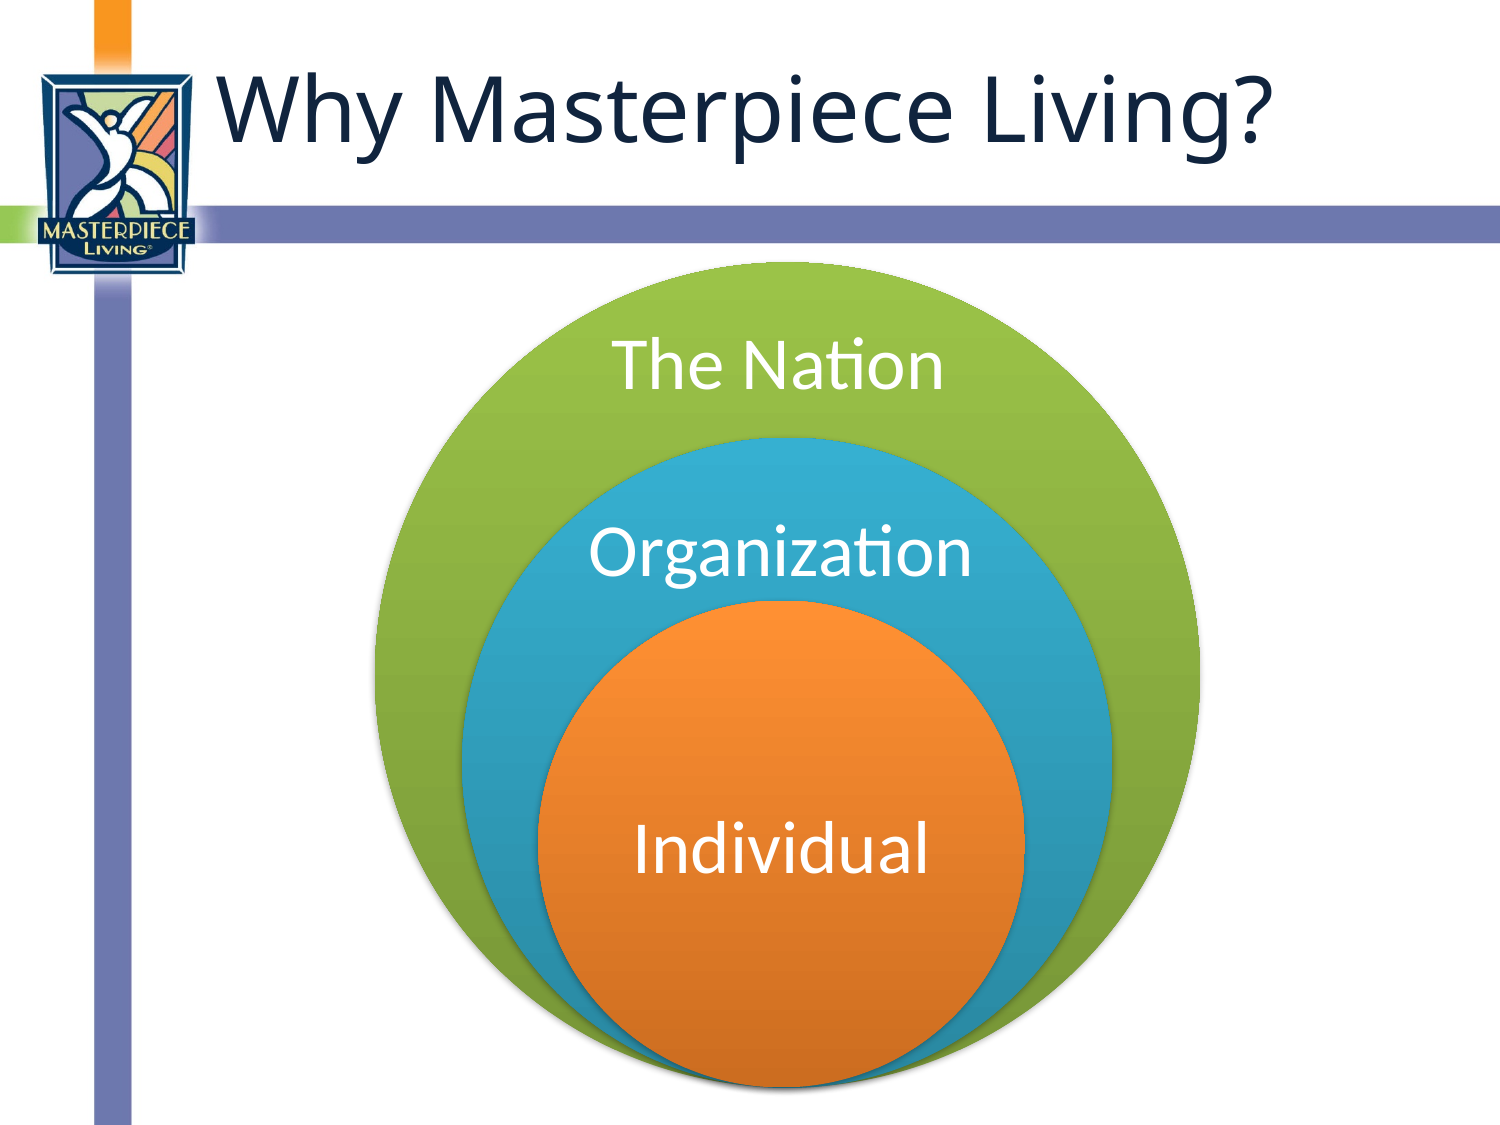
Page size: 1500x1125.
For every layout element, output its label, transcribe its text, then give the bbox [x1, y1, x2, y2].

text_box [374, 262, 1201, 1088]
title Why Masterpiece Living? [200, 12, 1500, 200]
picture [0, 0, 1500, 1125]
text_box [461, 437, 1113, 1089]
